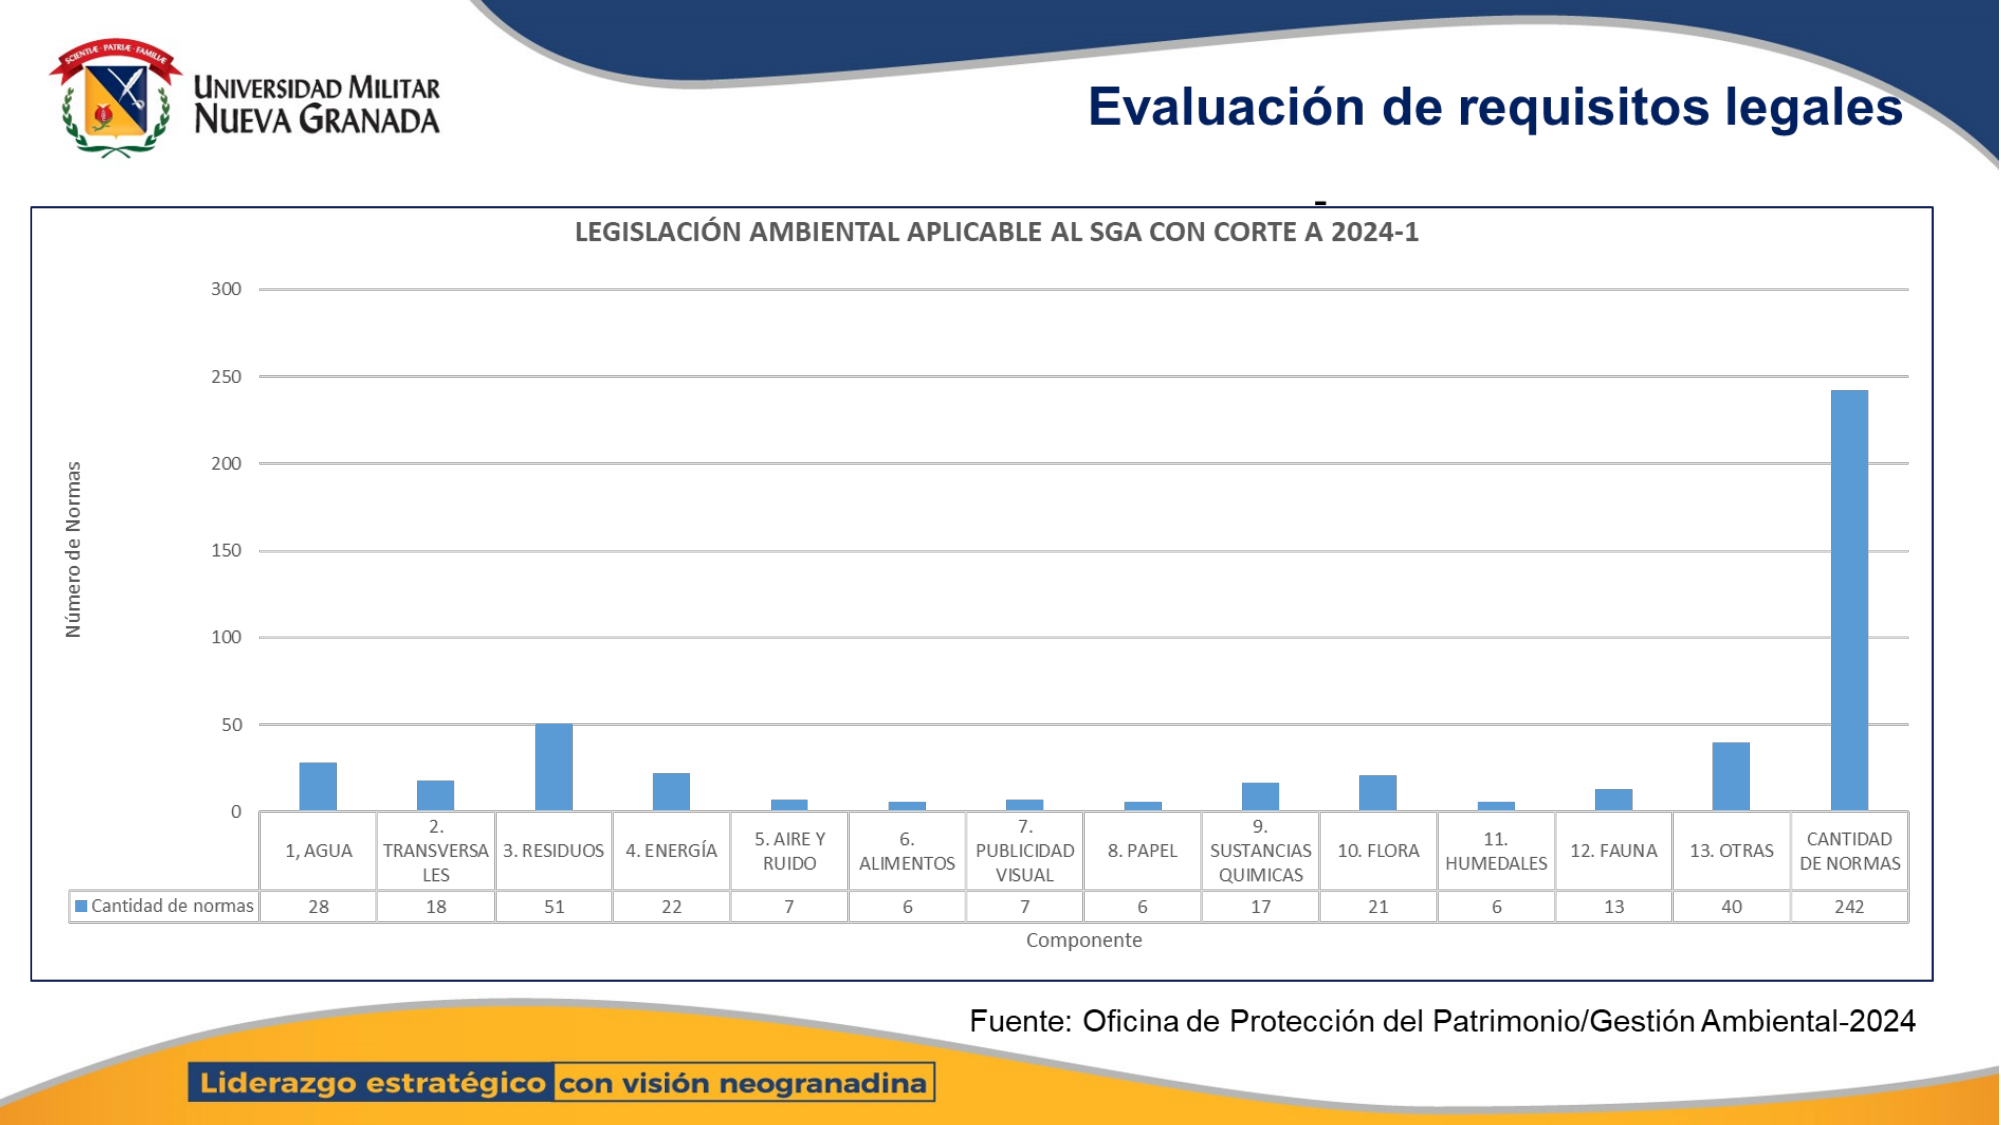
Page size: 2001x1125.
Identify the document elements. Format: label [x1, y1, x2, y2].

text_box [0, 0, 2000, 1125]
